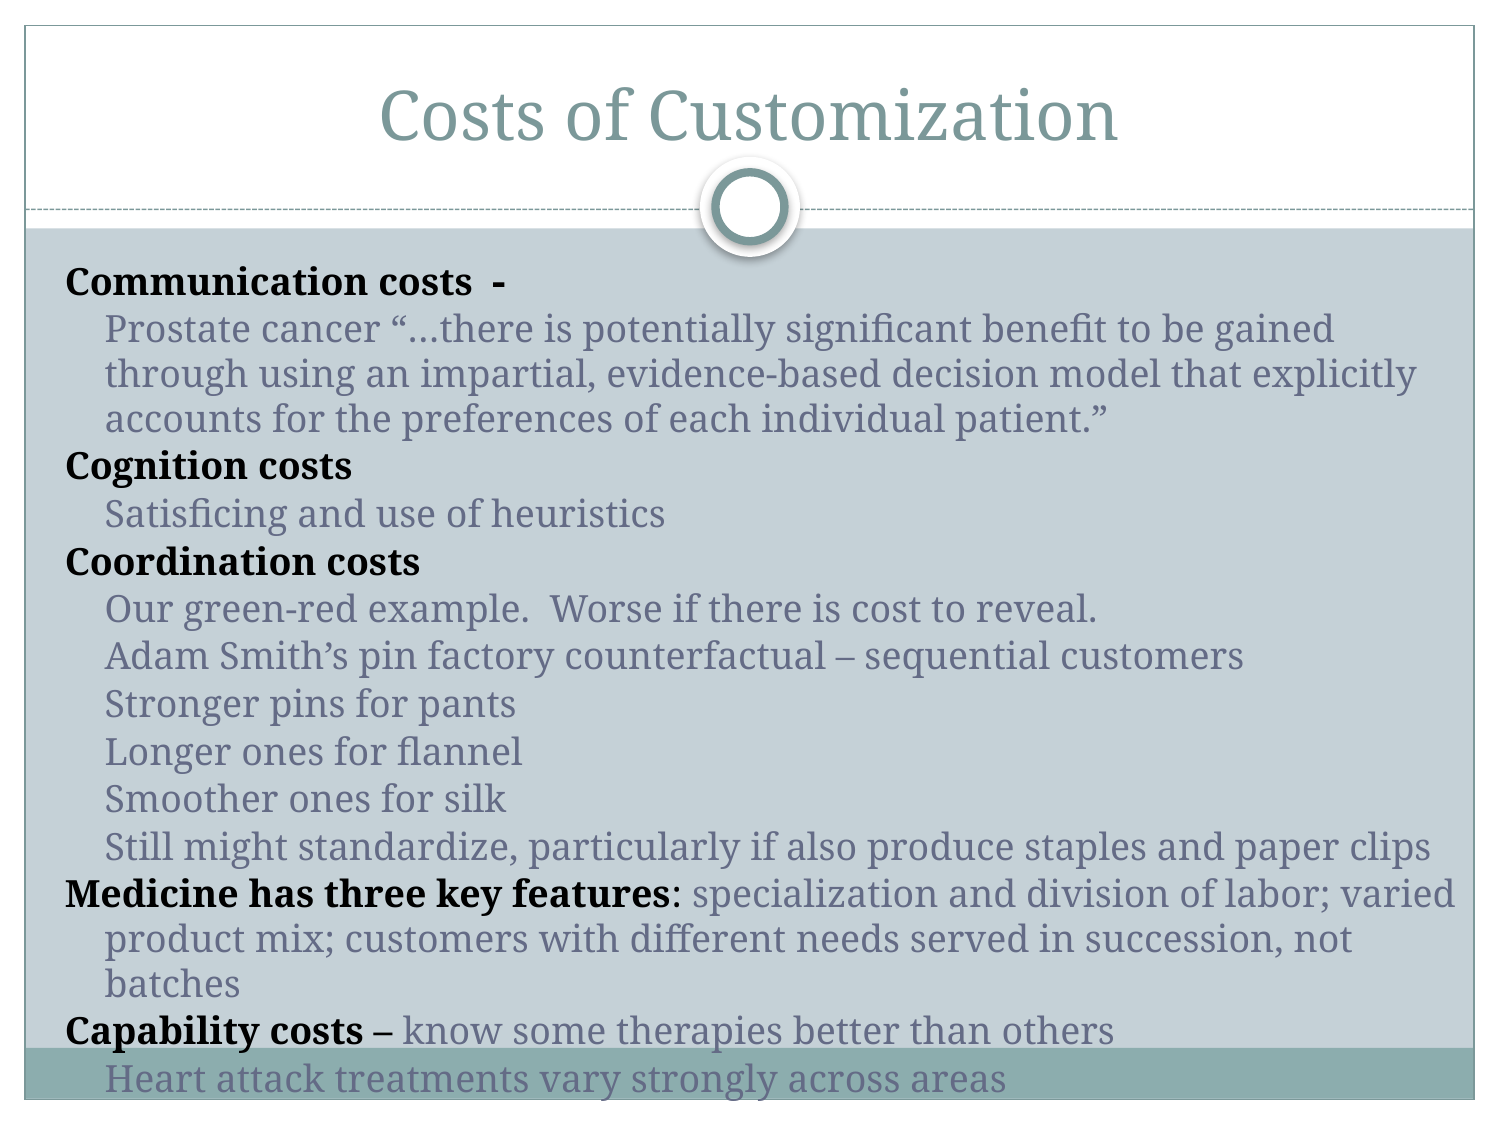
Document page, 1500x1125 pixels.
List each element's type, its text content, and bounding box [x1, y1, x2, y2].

list Communication costs  Prostate cancer “…there is potentially significant benefit to be gained through using an impartial, evidence-based decision model that explicitly accounts for the preferences of each individual patient.” Cognition costs Satisficing and use of heuristics Coordination costs Our green-red example. Worse if there is cost to reveal. Adam Smith’s pin factory counterfactual – sequential customers Stronger pins for pants Longer ones for flannel Smoother ones for silk Still might standardize, particularly if also produce staples and paper clips Medicine has three key features: specialization and division of labor; varied product mix; customers with different needs served in succession, not batches Capability costs – know some therapies better than others Heart attack treatments vary strongly across areas [50, 250, 1500, 1125]
title Costs of Customization [49, 37, 1450, 162]
